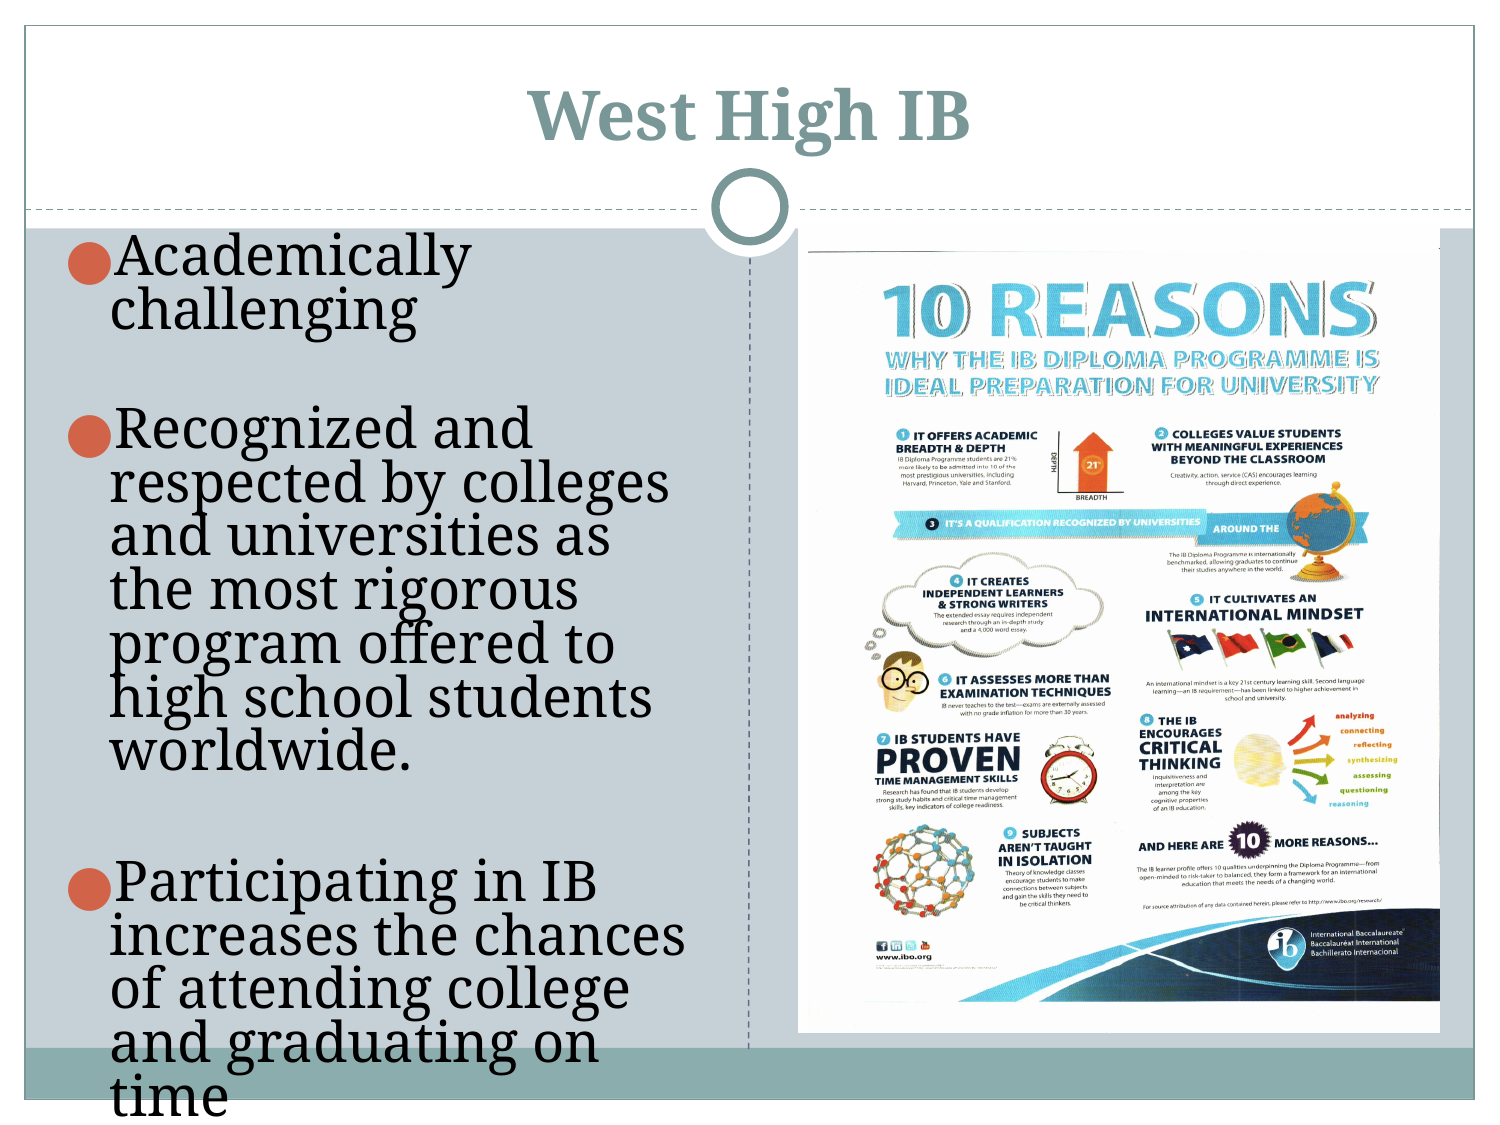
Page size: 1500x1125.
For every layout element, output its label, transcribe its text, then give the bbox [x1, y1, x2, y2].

title West High IB [49, 37, 1450, 162]
picture [797, 224, 1440, 1034]
list Academically challenging Recognized and respected by colleges and universities as the most rigorous program offered to high school students worldwide. Participating in IB increases the chances of attending college and graduating on time [49, 224, 712, 1046]
